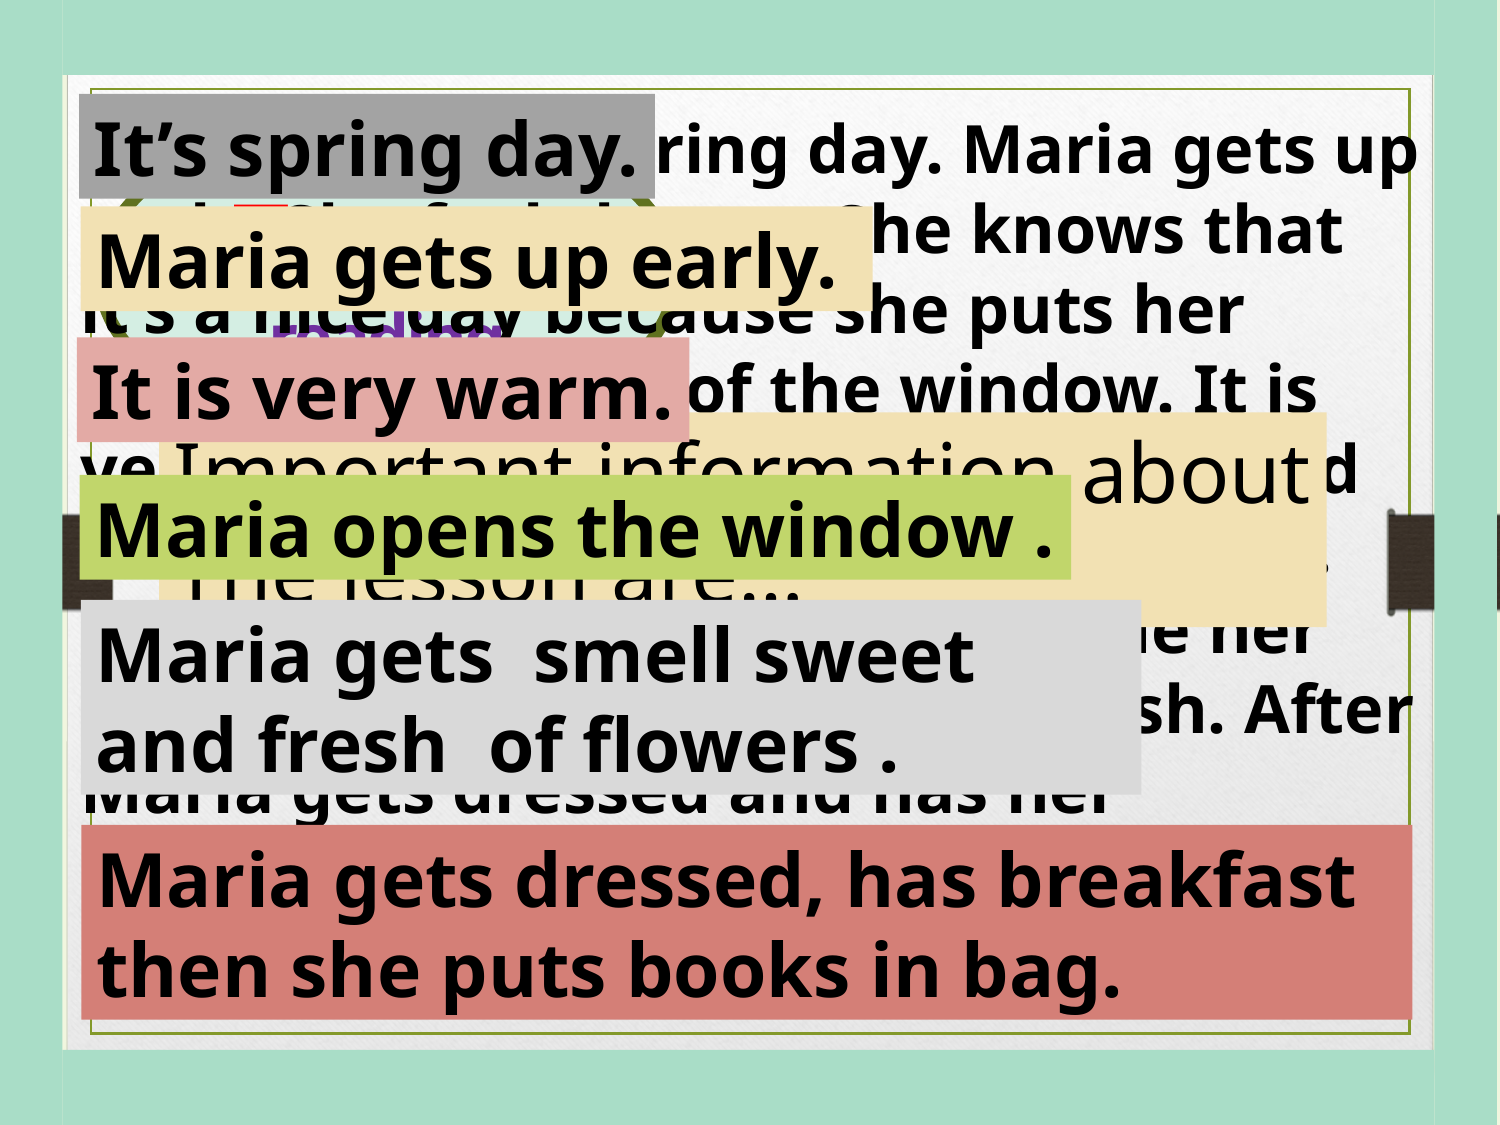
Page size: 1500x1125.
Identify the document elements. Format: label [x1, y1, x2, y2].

text_box [0, 0, 1498, 1125]
